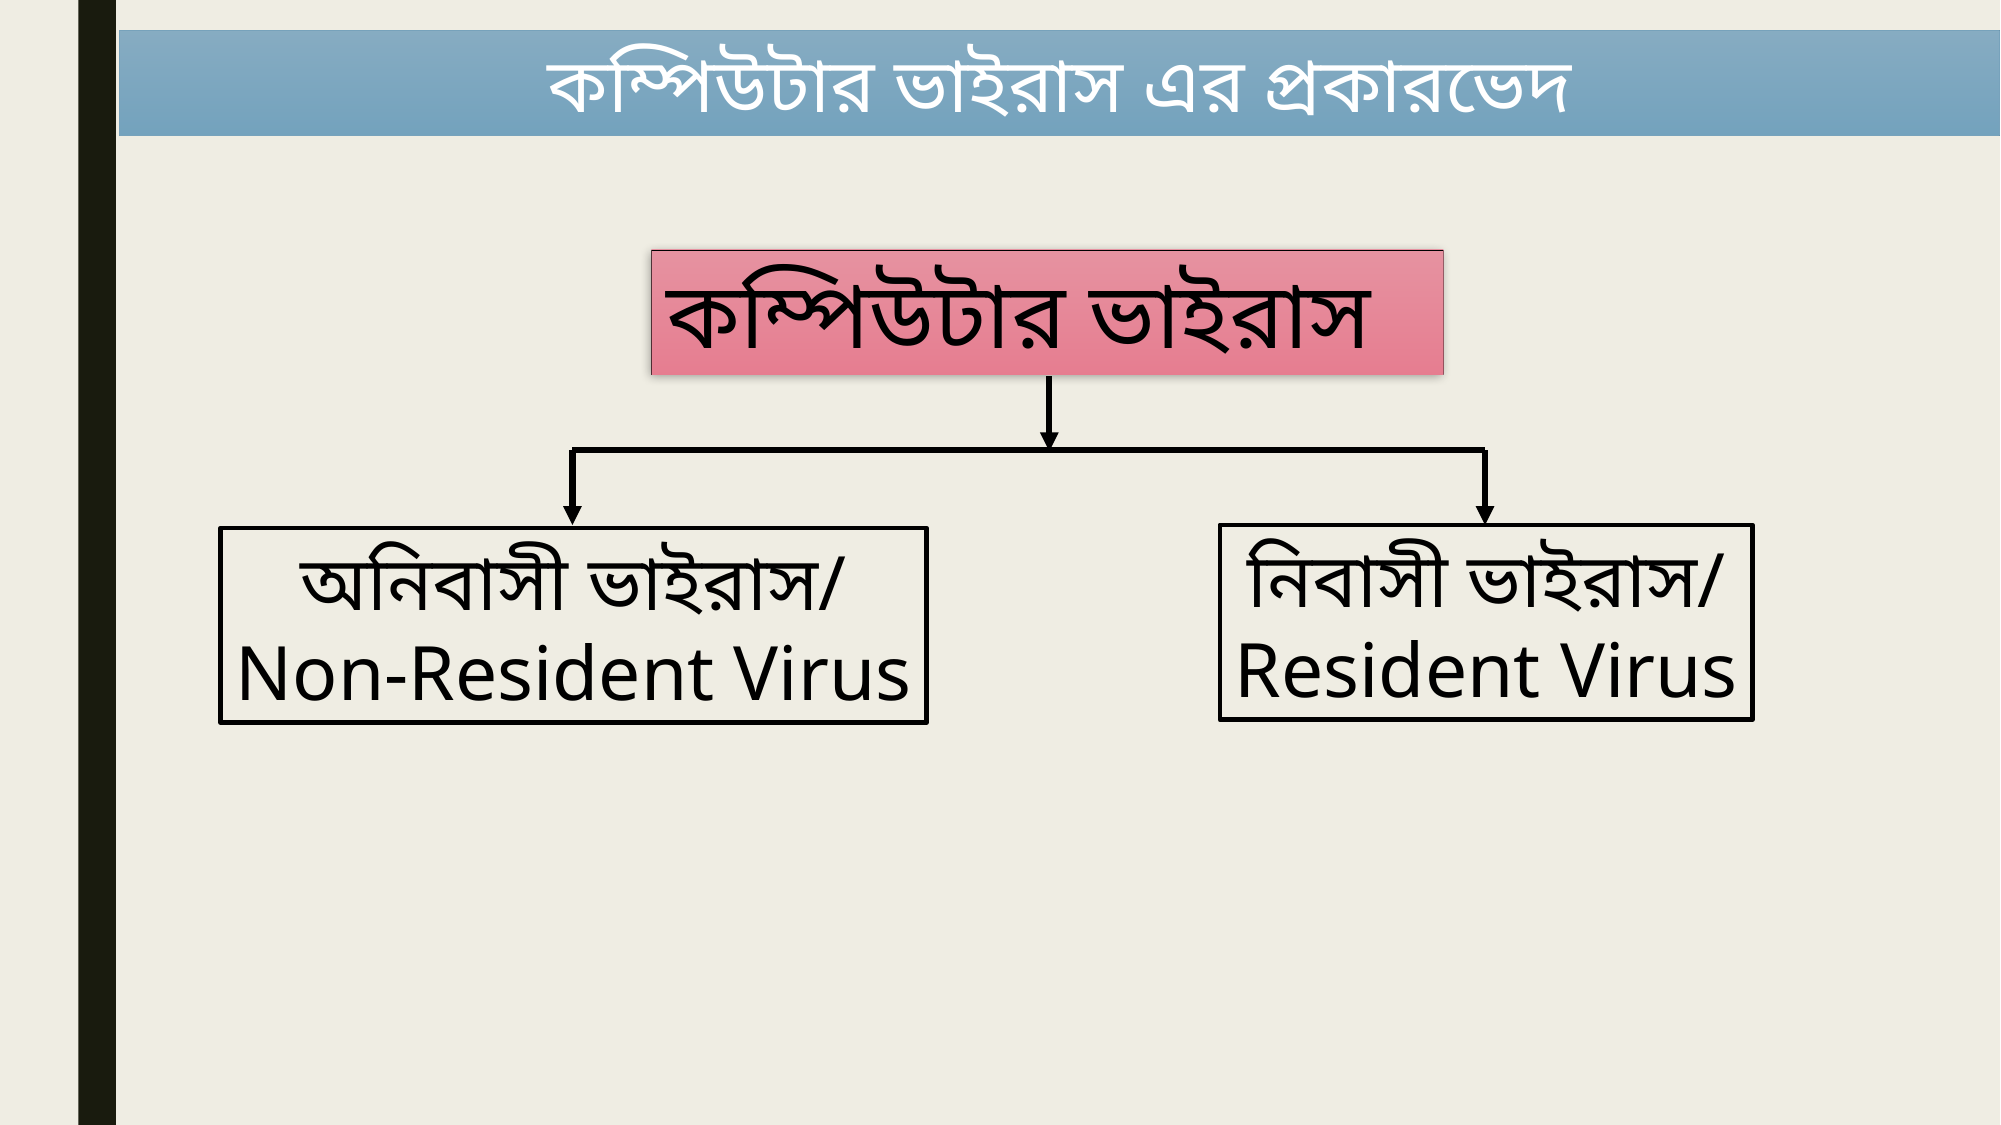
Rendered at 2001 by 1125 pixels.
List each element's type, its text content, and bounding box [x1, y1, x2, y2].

text_box কম্পিউটার ভাইরাস এর প্রকারভেদ [119, 30, 2000, 136]
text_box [262, 249, 1752, 725]
